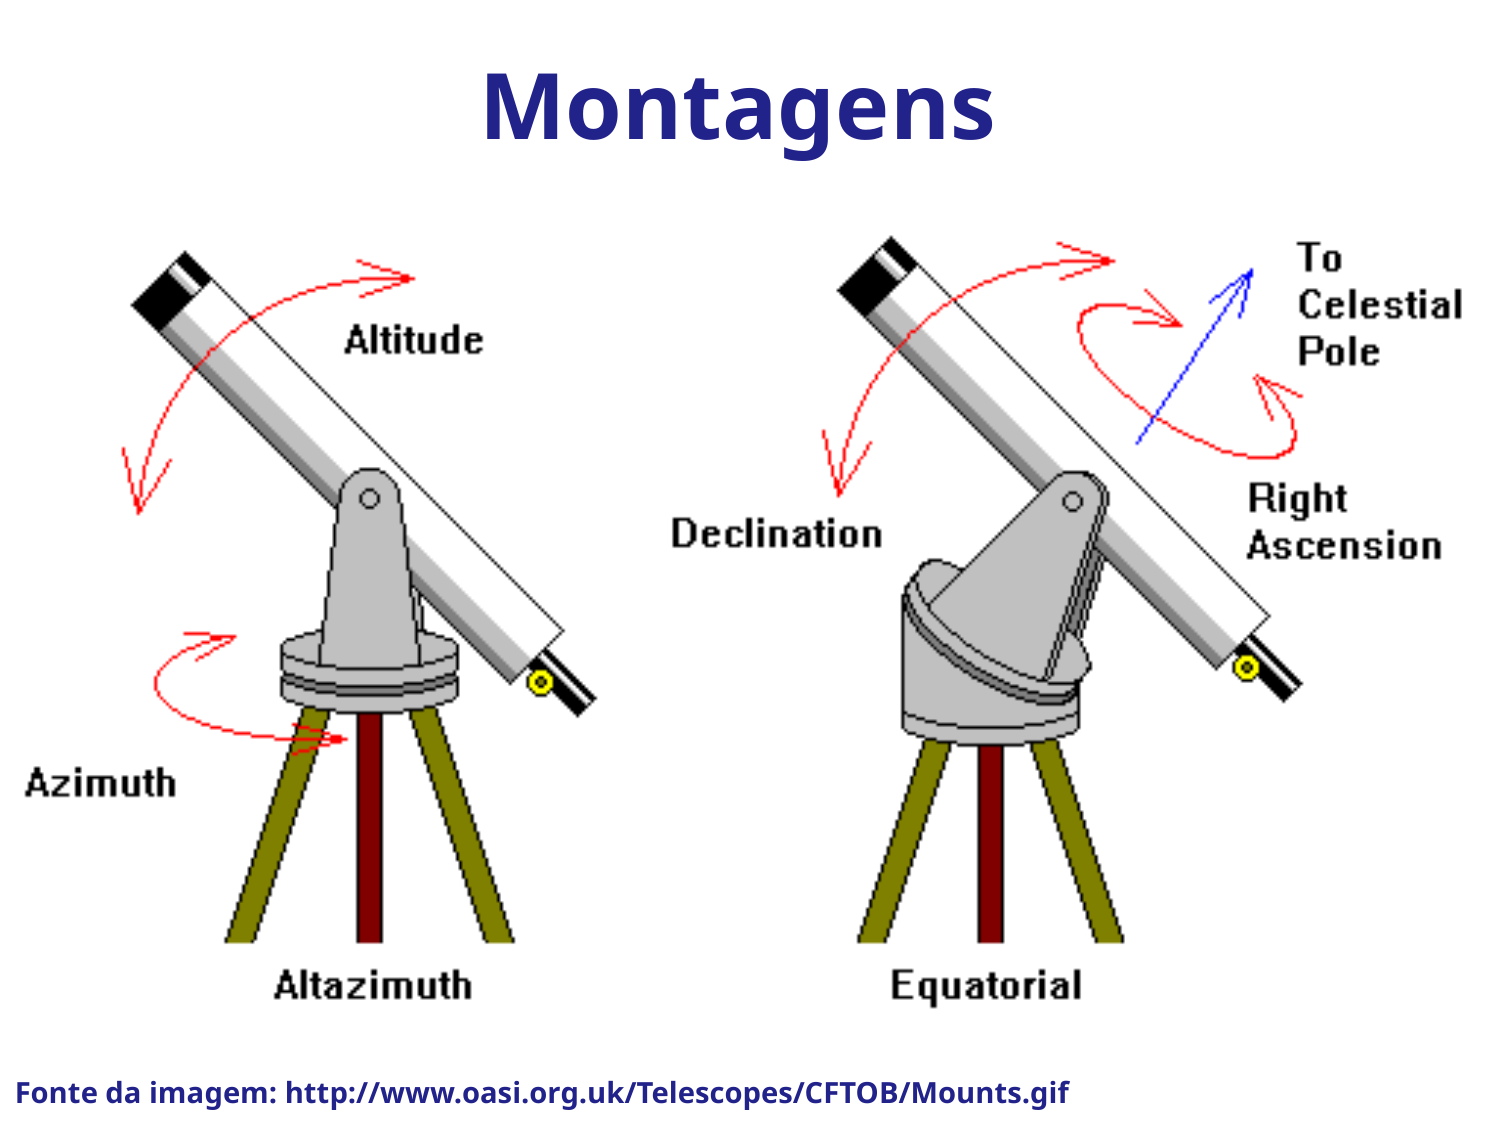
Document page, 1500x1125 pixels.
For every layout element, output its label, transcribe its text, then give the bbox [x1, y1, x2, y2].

picture [0, 202, 1500, 1036]
title Montagens [100, 8, 1376, 197]
text_box Fonte da imagem: http://www.oasi.org.uk/Telescopes/CFTOB/Mounts.gif [0, 1067, 1176, 1117]
